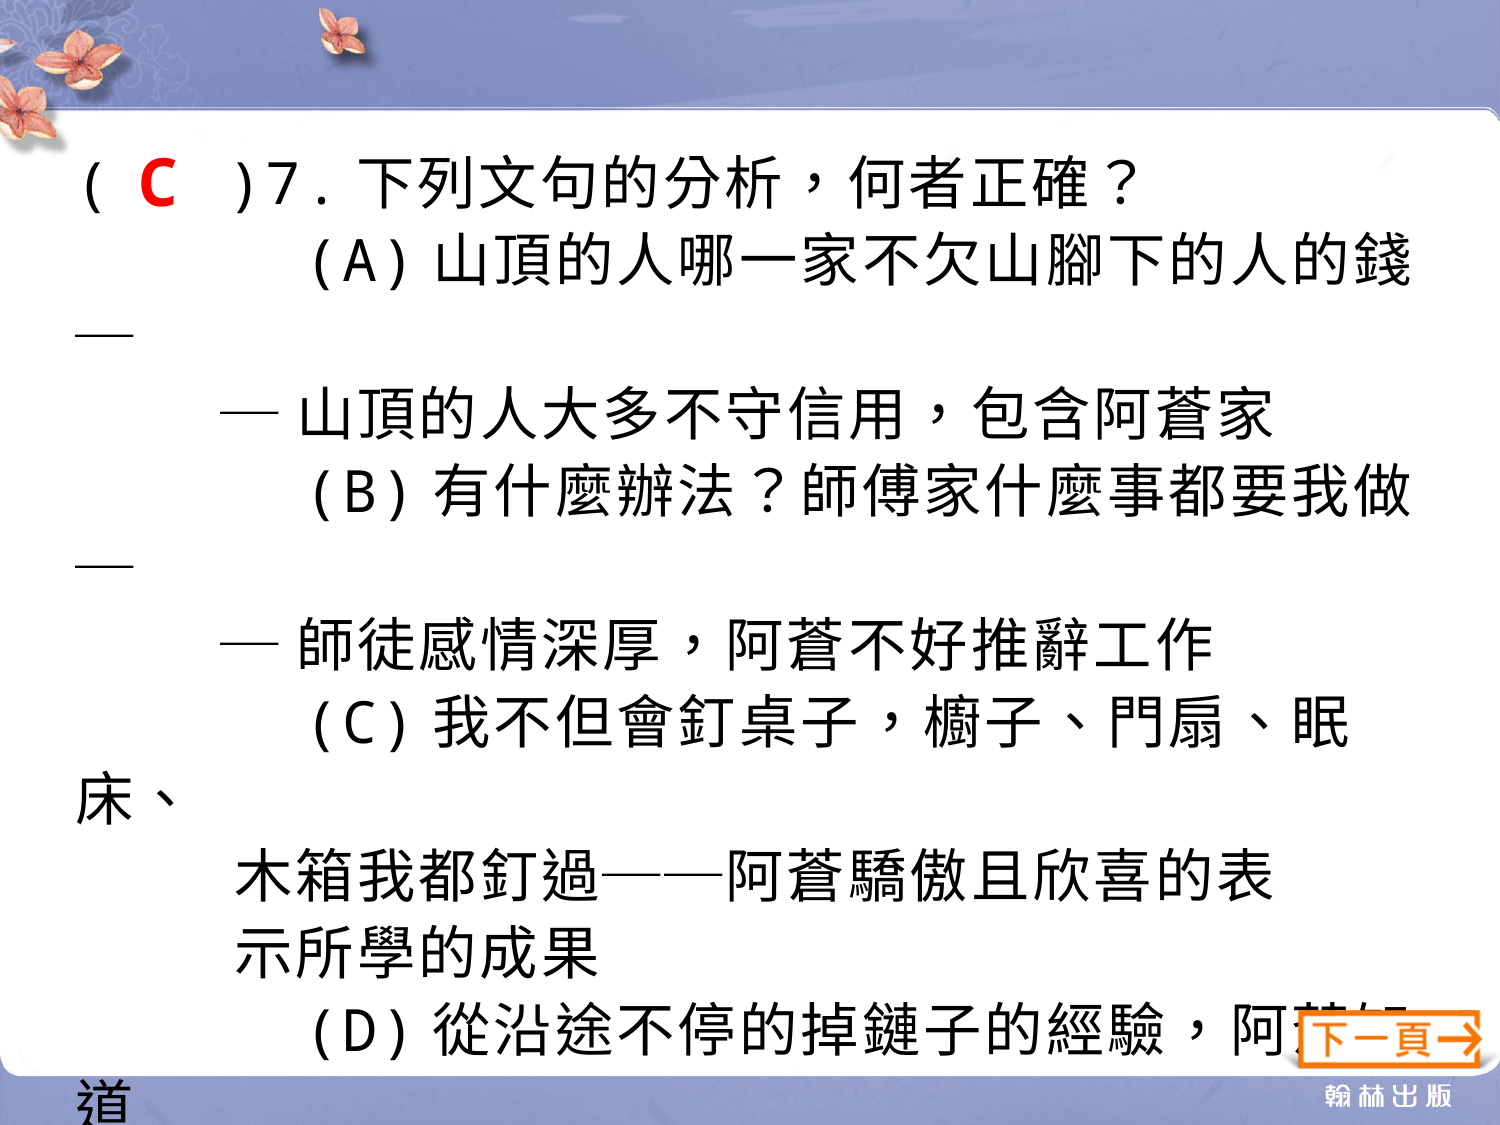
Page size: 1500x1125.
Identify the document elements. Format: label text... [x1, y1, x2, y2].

text_box C [123, 131, 266, 227]
list ( )7.下列文句的分析，何者正確？ (A)山頂的人哪一家不欠山腳下的人的錢─ ─山頂的人大多不守信用，包含阿蒼家 (B)有什麼辦法？師傅家什麼事都要我做─ ─師徒感情深厚，阿蒼不好推辭工作 (C)我不但會釘桌子，櫥子、門扇、眠床、 木箱我都釘過──阿蒼驕傲且欣喜的表 示所學的成果 (D)從沿途不停的掉鏈子的經驗，阿蒼知道 不能踏得太快。但是他始終會忘記── 阿蒼為了發洩不滿而明知故犯 [53, 132, 1433, 1000]
picture [0, 0, 1500, 1125]
